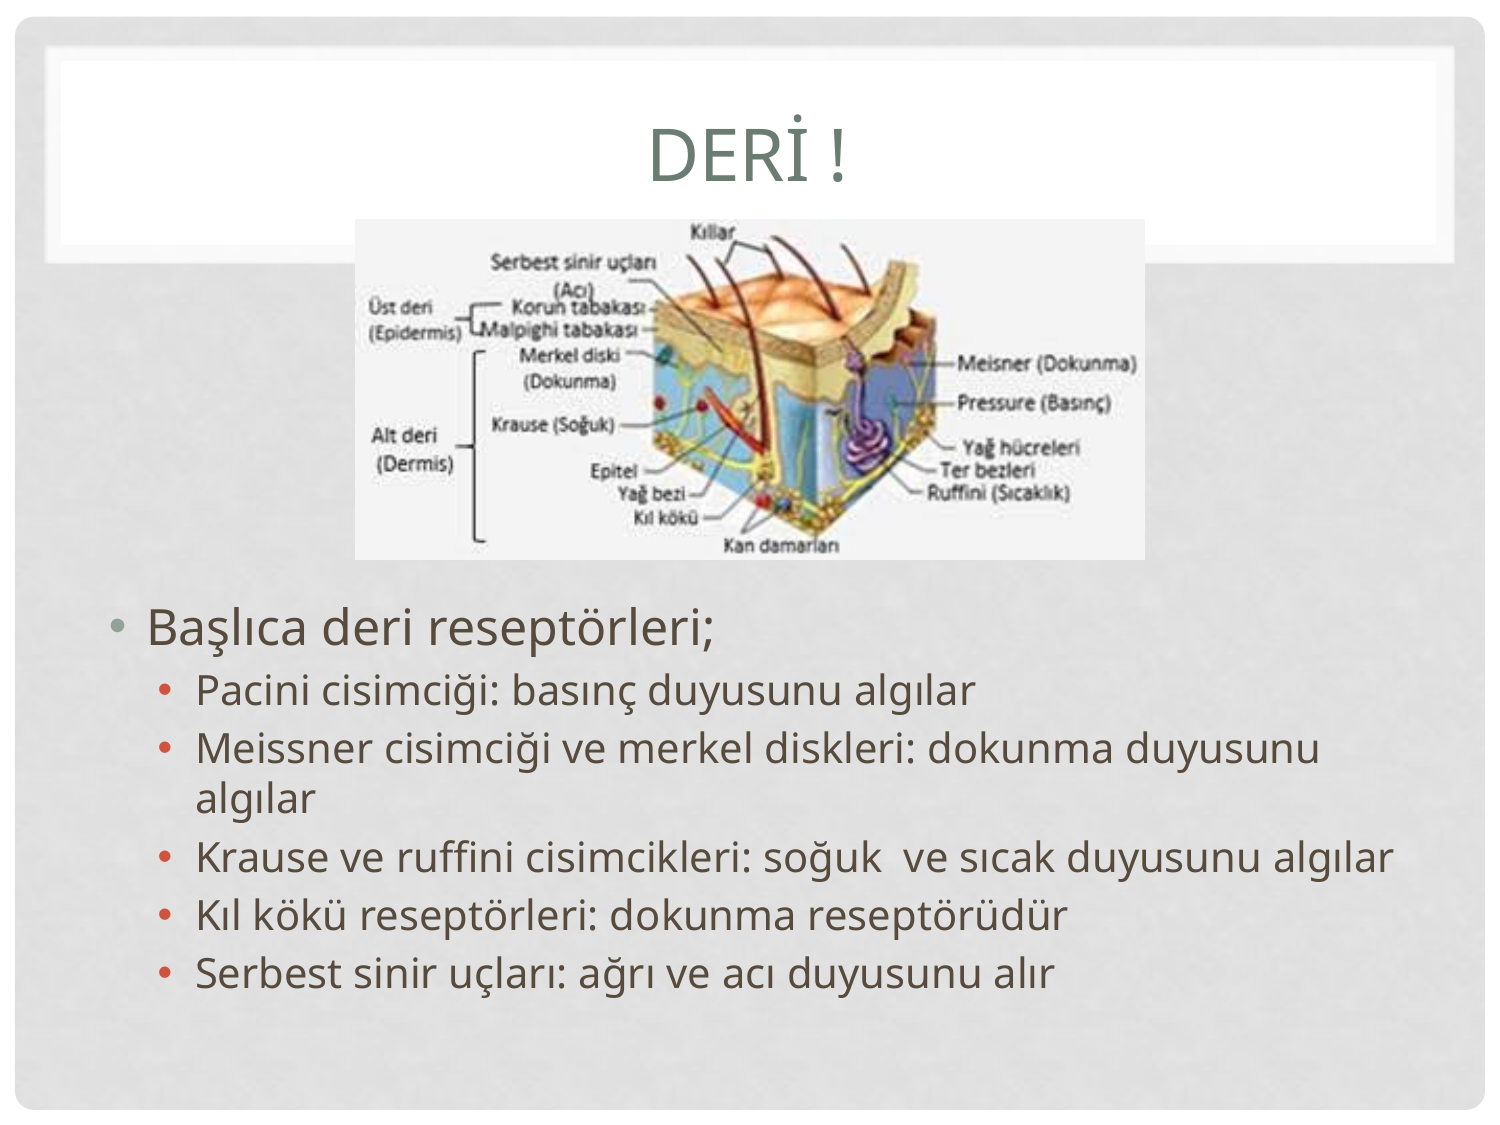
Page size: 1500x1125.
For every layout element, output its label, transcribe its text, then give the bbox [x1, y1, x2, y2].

picture [355, 219, 1145, 561]
list Başlıca deri reseptörleri; Pacini cisimciği: basınç duyusunu algılar Meissner cisimciği ve merkel diskleri: dokunma duyusunu algılar Krause ve ruffini cisimcikleri: soğuk ve sıcak duyusunu algılar Kıl kökü reseptörleri: dokunma reseptörüdür Serbest sinir uçları: ağrı ve acı duyusunu alır [75, 287, 1425, 1005]
title Deri ! [69, 66, 1425, 238]
